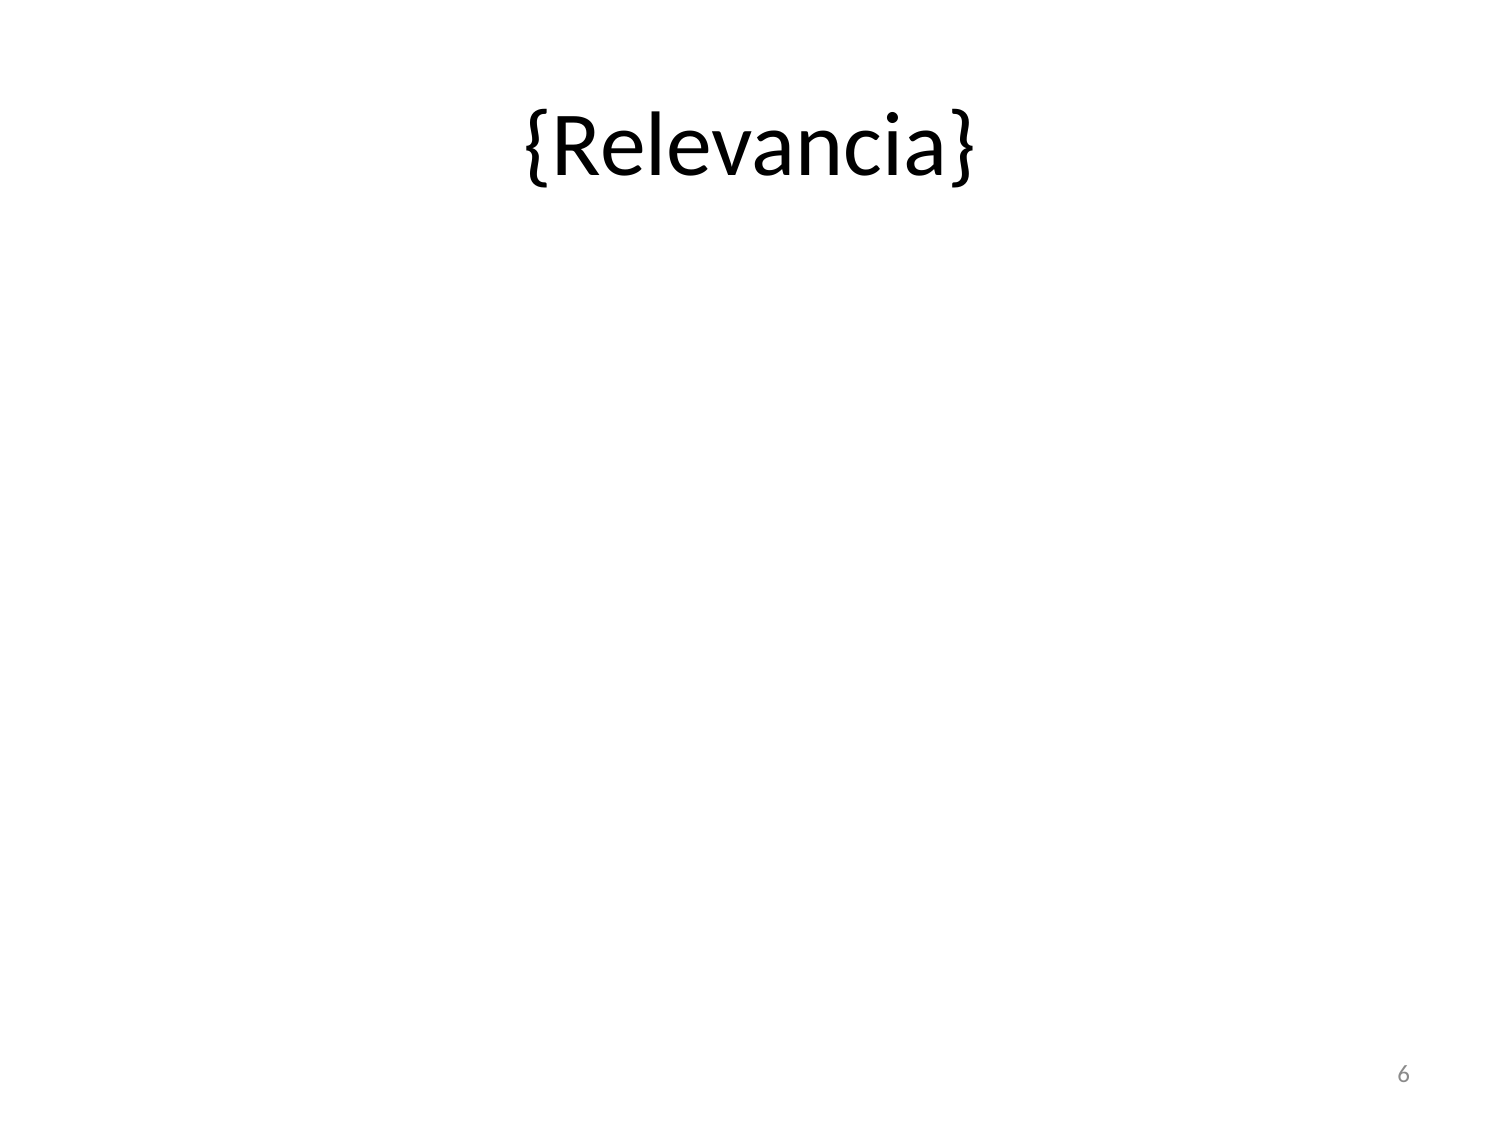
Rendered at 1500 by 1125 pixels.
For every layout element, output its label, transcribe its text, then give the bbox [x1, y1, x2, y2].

title {Relevancia} [75, 45, 1425, 233]
slide_number 6 [1074, 1042, 1425, 1103]
